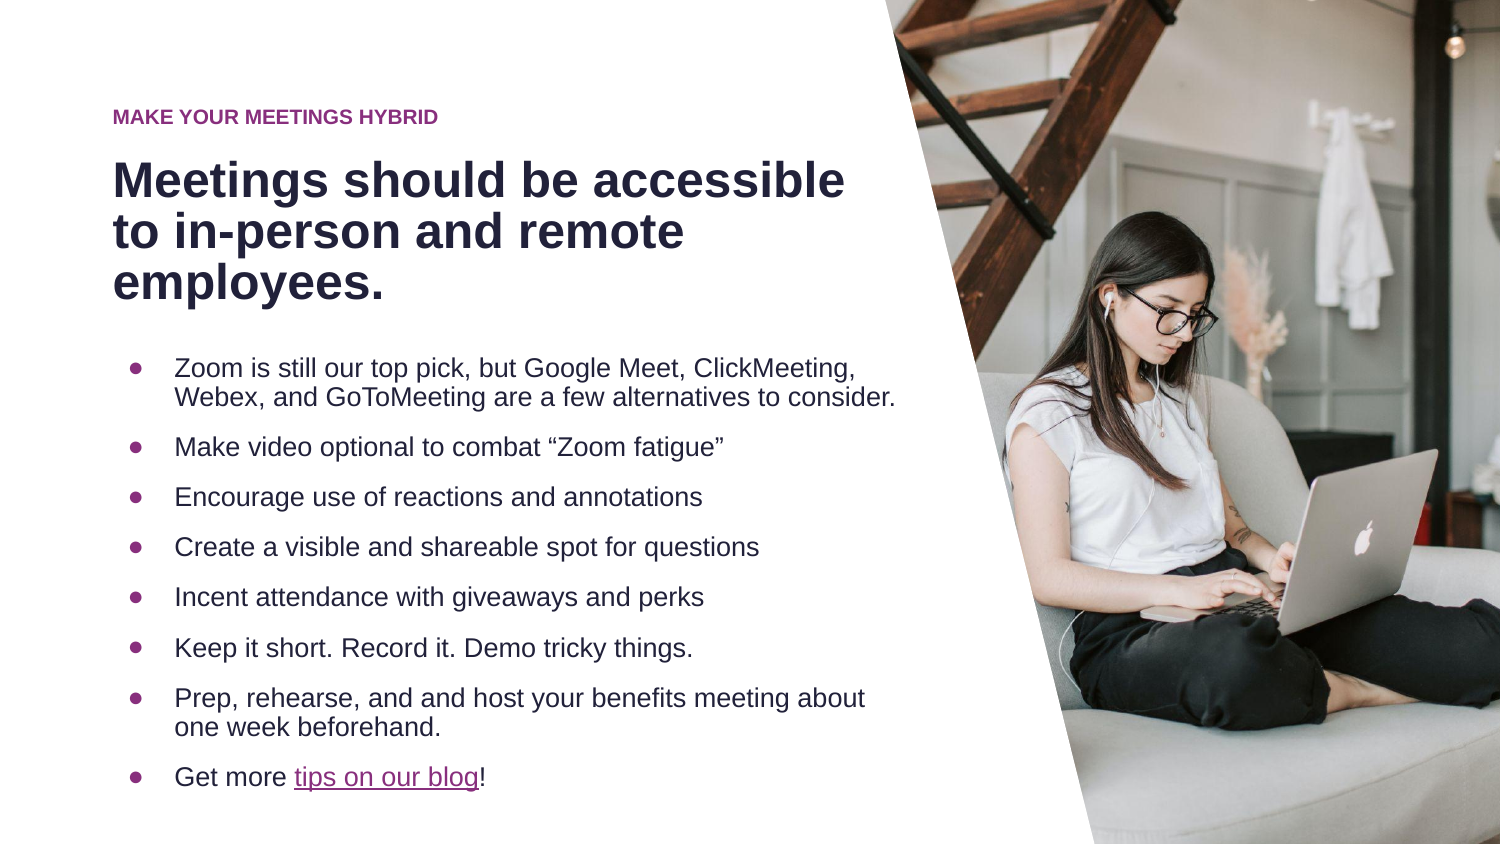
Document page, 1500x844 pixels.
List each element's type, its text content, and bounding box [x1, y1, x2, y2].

picture [879, 0, 1500, 844]
text_box MAKE YOUR MEETINGS HYBRID [112, 103, 759, 141]
text_box Meetings should be accessible to in-person and remote employees. [112, 156, 854, 217]
text_box Zoom is still our top pick, but Google Meet, ClickMeeting, Webex, and GoToMeeting are a few alternatives to consider. Make video optional to combat “Zoom fatigue” Encourage use of reactions and annotations Create a visible and shareable spot for questions Incent attendance with giveaways and perks Keep it short. Record it. Demo tricky things. Prep, rehearse, and and host your benefits meeting about one week beforehand. Get more tips on our blog! [112, 338, 874, 818]
text_box [0, 0, 877, 844]
